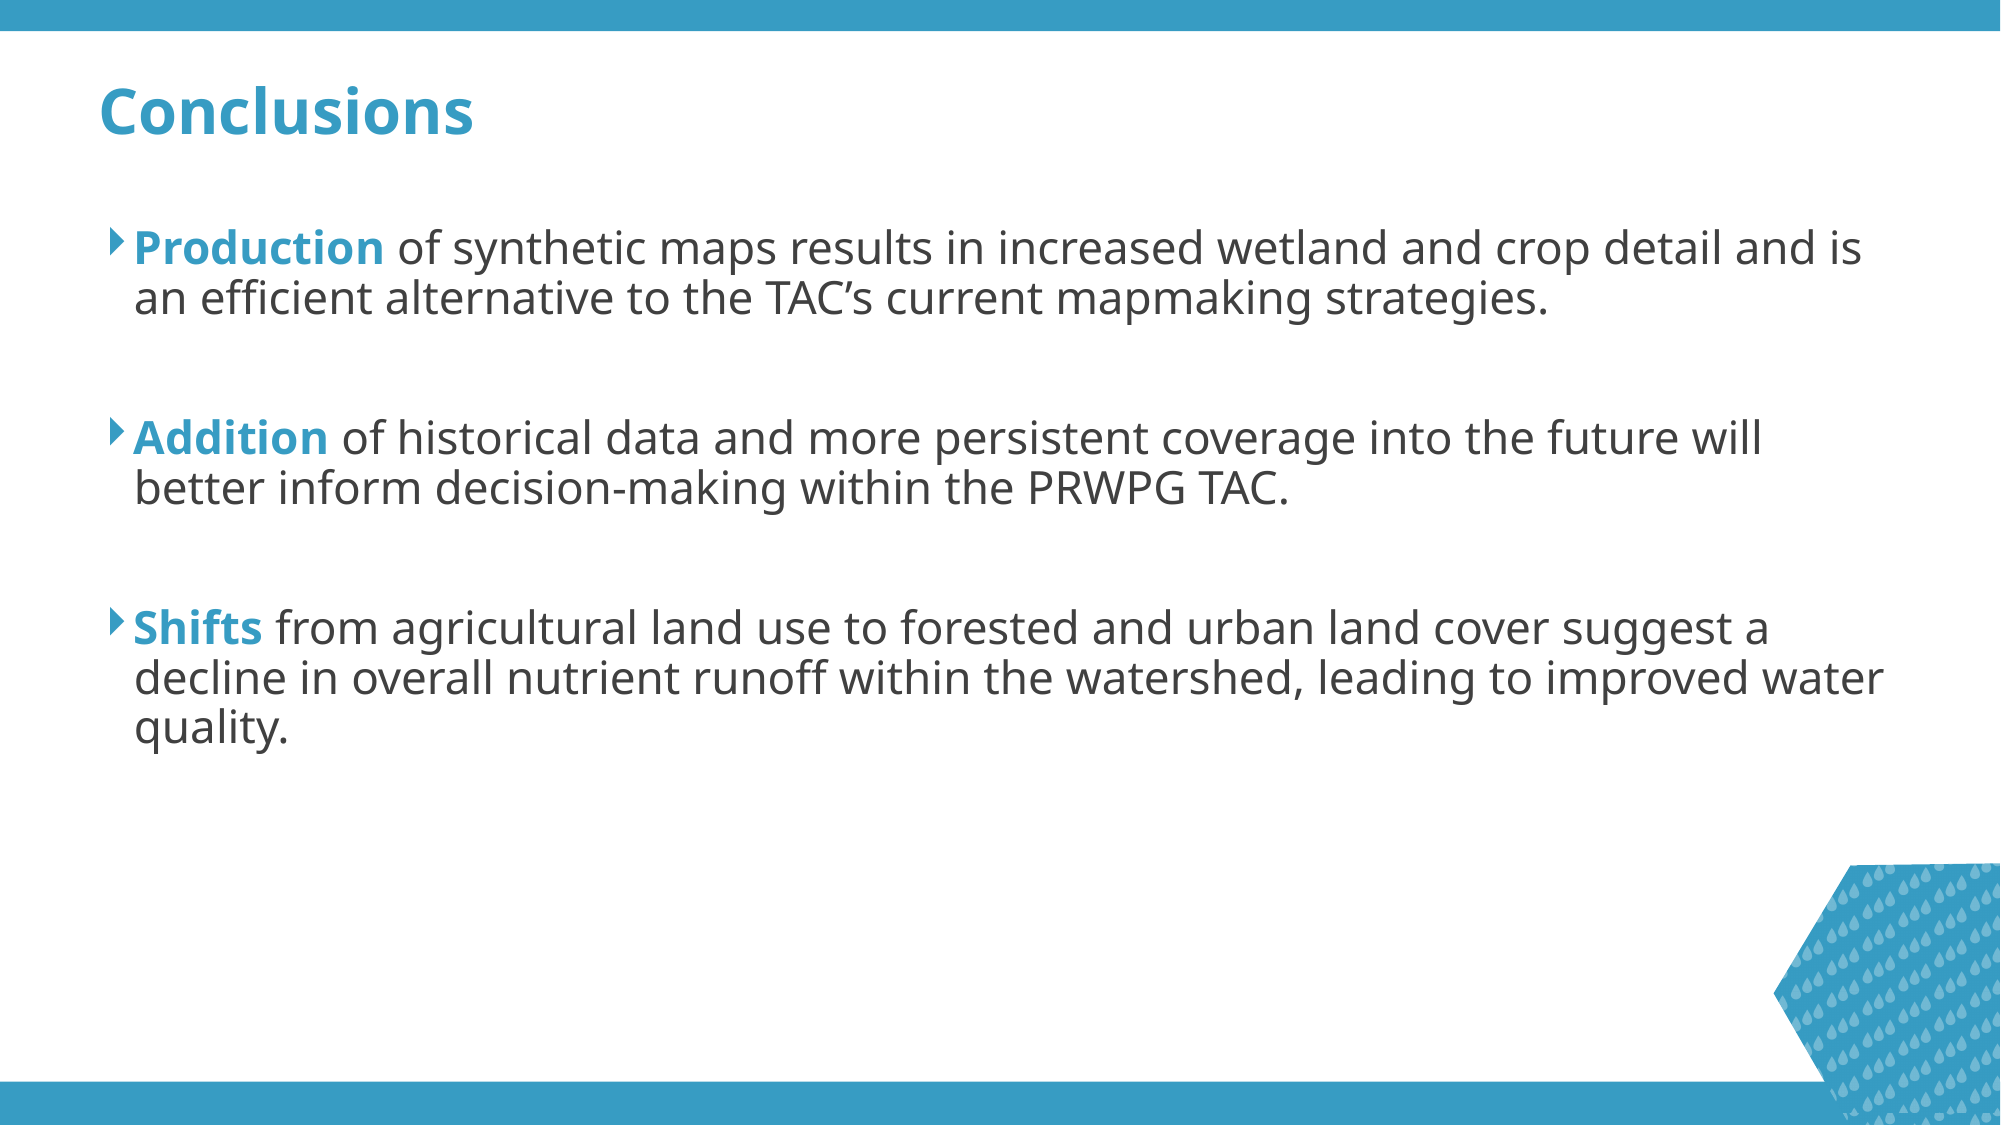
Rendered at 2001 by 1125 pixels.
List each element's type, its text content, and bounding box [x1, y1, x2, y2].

picture [1780, 863, 2001, 1125]
title Conclusions [83, 72, 1919, 157]
list Production of synthetic maps results in increased wetland and crop detail and is an efficient alternative to the TAC’s current mapmaking strategies. Addition of historical data and more persistent coverage into the future will better inform decision-making within the PRWPG TAC. Shifts from agricultural land use to forested and urban land cover suggest a decline in overall nutrient runoff within the watershed, leading to improved water quality. [81, 217, 1919, 1005]
